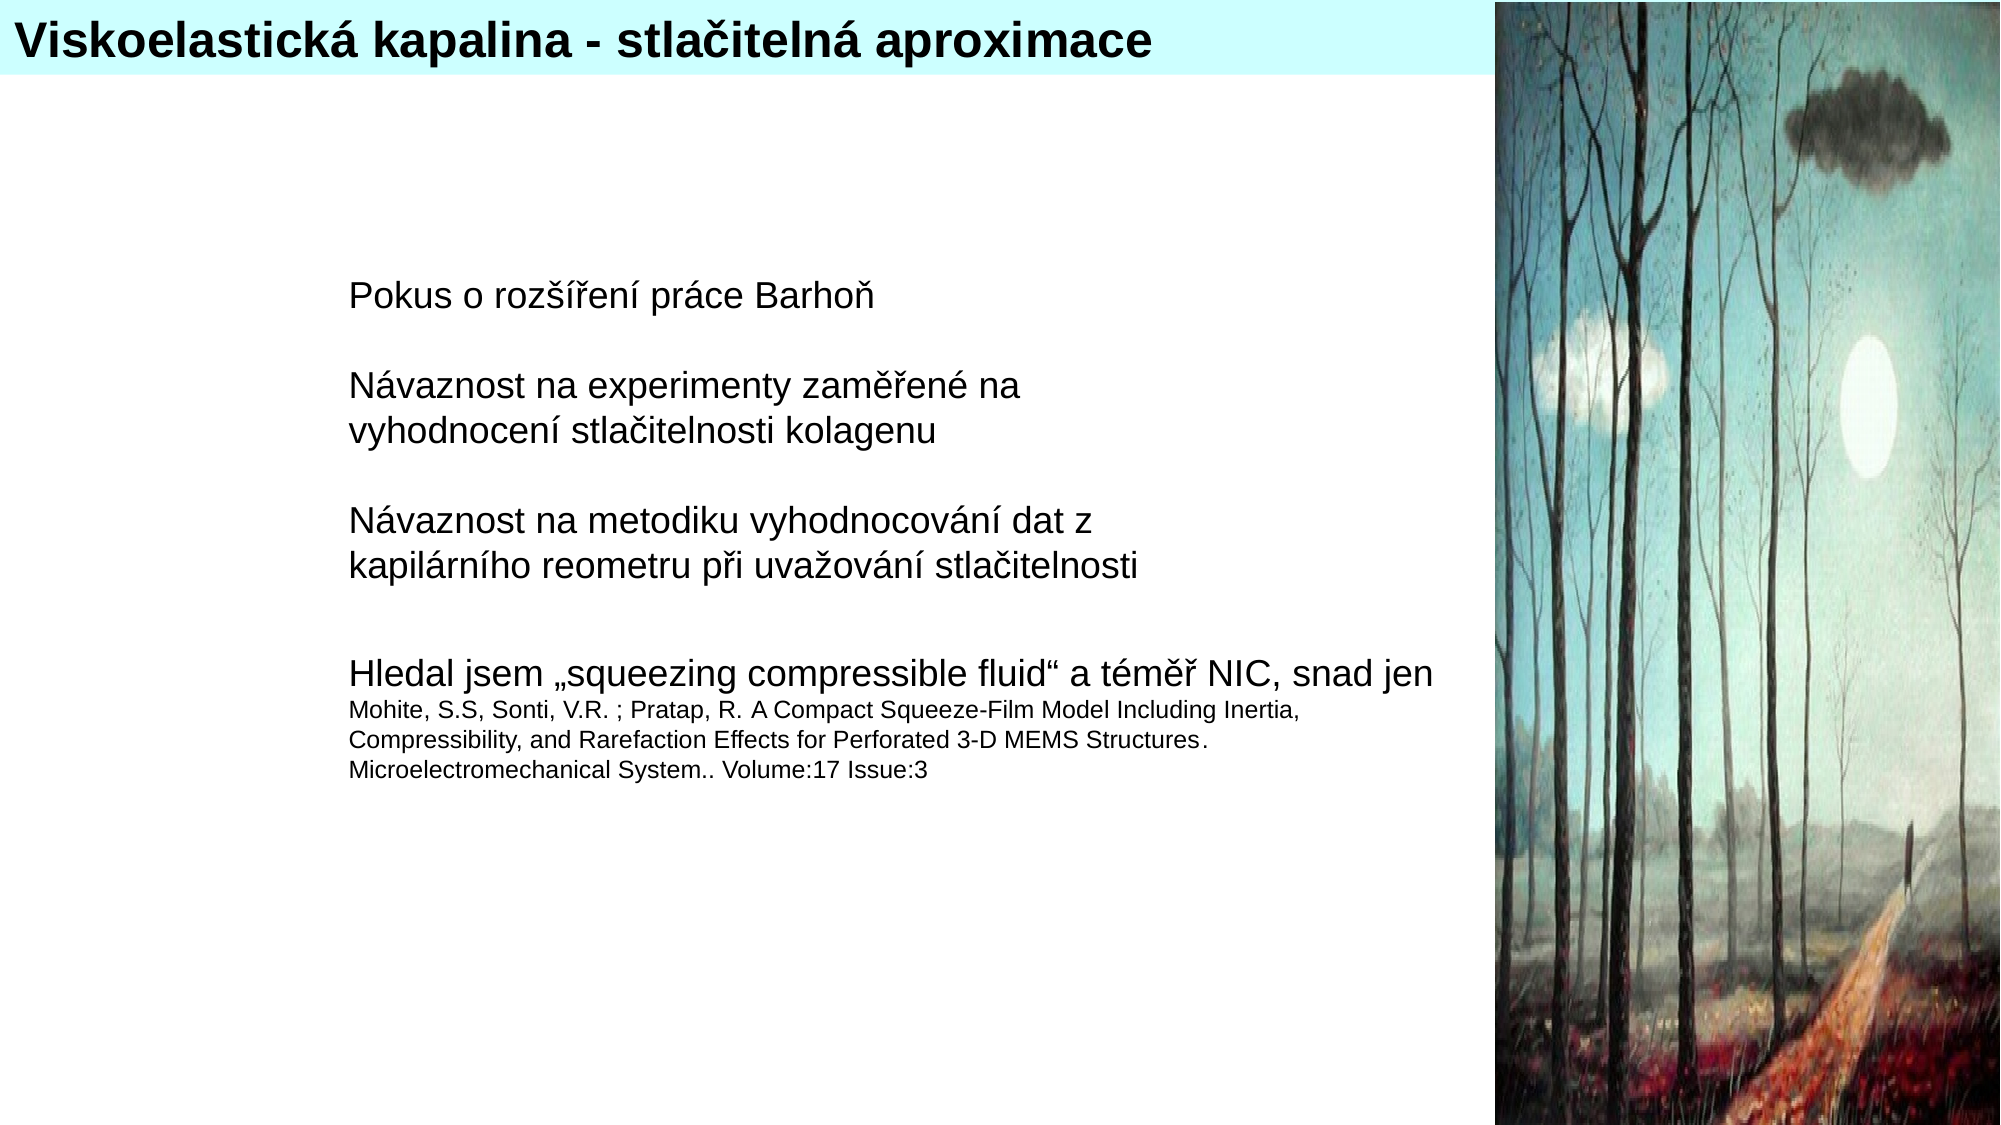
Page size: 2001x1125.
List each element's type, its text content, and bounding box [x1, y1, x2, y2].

text_box Viskoelastická kapalina - stlačitelná aproximace [0, 0, 2000, 75]
text_box Hledal jsem „squeezing compressible fluid“ a téměř NIC, snad jen Mohite, S.S, Sonti, V.R. ; Pratap, R. A Compact Squeeze-Film Model Including Inertia, Compressibility, and Rarefaction Effects for Perforated 3-D MEMS Structures. Microelectromechanical System.. Volume:17 Issue:3 [333, 641, 1480, 791]
text_box Pokus o rozšíření práce Barhoň Návaznost na experimenty zaměřené na vyhodnocení stlačitelnosti kolagenu Návaznost na metodiku vyhodnocování dat z kapilárního reometru při uvažování stlačitelnosti [333, 263, 1249, 593]
picture [1495, 2, 2000, 1125]
